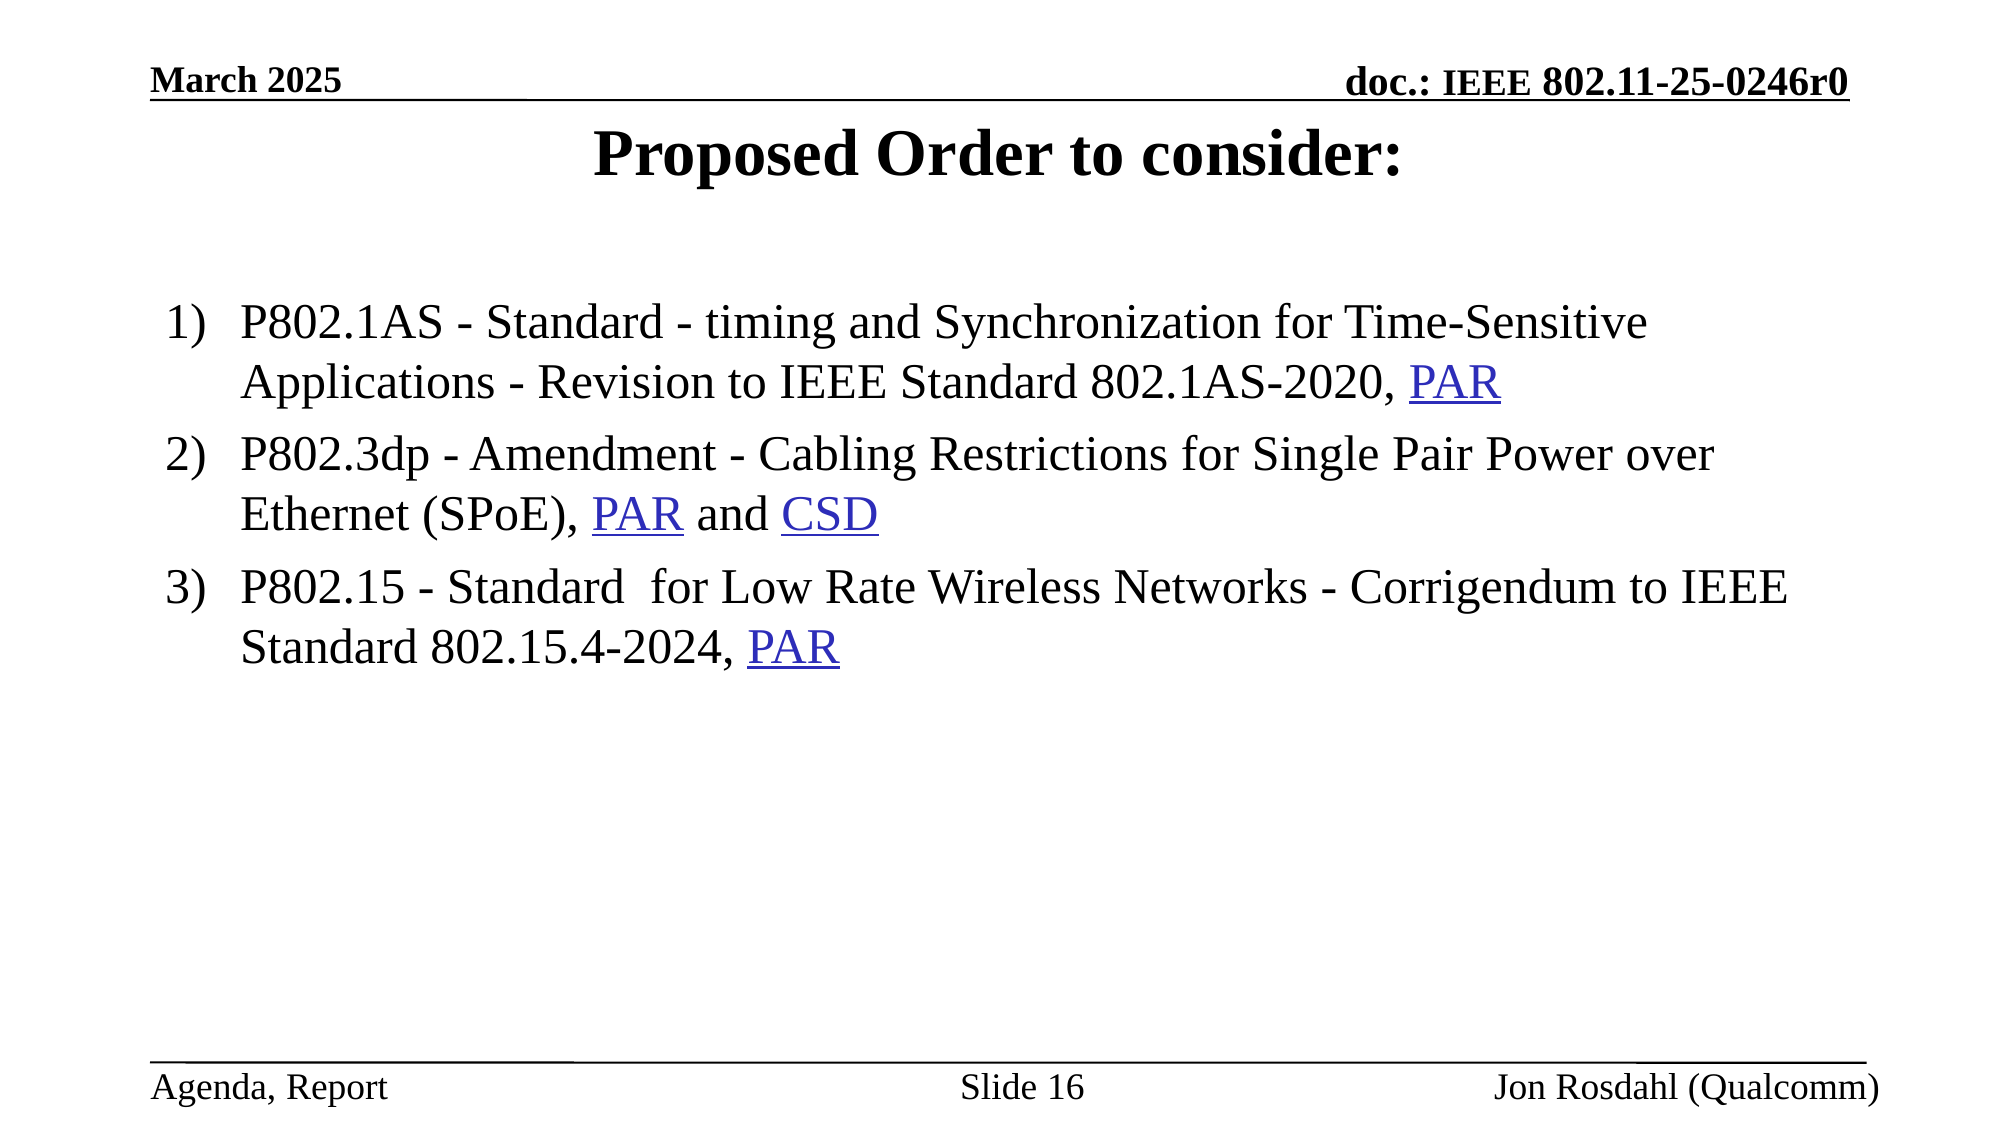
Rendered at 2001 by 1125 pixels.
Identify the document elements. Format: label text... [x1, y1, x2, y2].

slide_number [149, 49, 431, 100]
title Proposed Order to consider: [149, 112, 1850, 185]
footer Jon Rosdahl (Qualcomm) [1436, 1061, 1881, 1108]
slide_number Slide 16 [950, 1061, 1095, 1125]
list P802.1AS - Standard - timing and Synchronization for Time-Sensitive Applications - Revision to IEEE Standard 802.1AS-2020, PAR P802.3dp - Amendment - Cabling Restrictions for Single Pair Power over Ethernet (SPoE), PAR and CSD P802.15 - Standard for Low Rate Wireless Networks - Corrigendum to IEEE Standard 802.15.4-2024, PAR [149, 190, 1850, 844]
